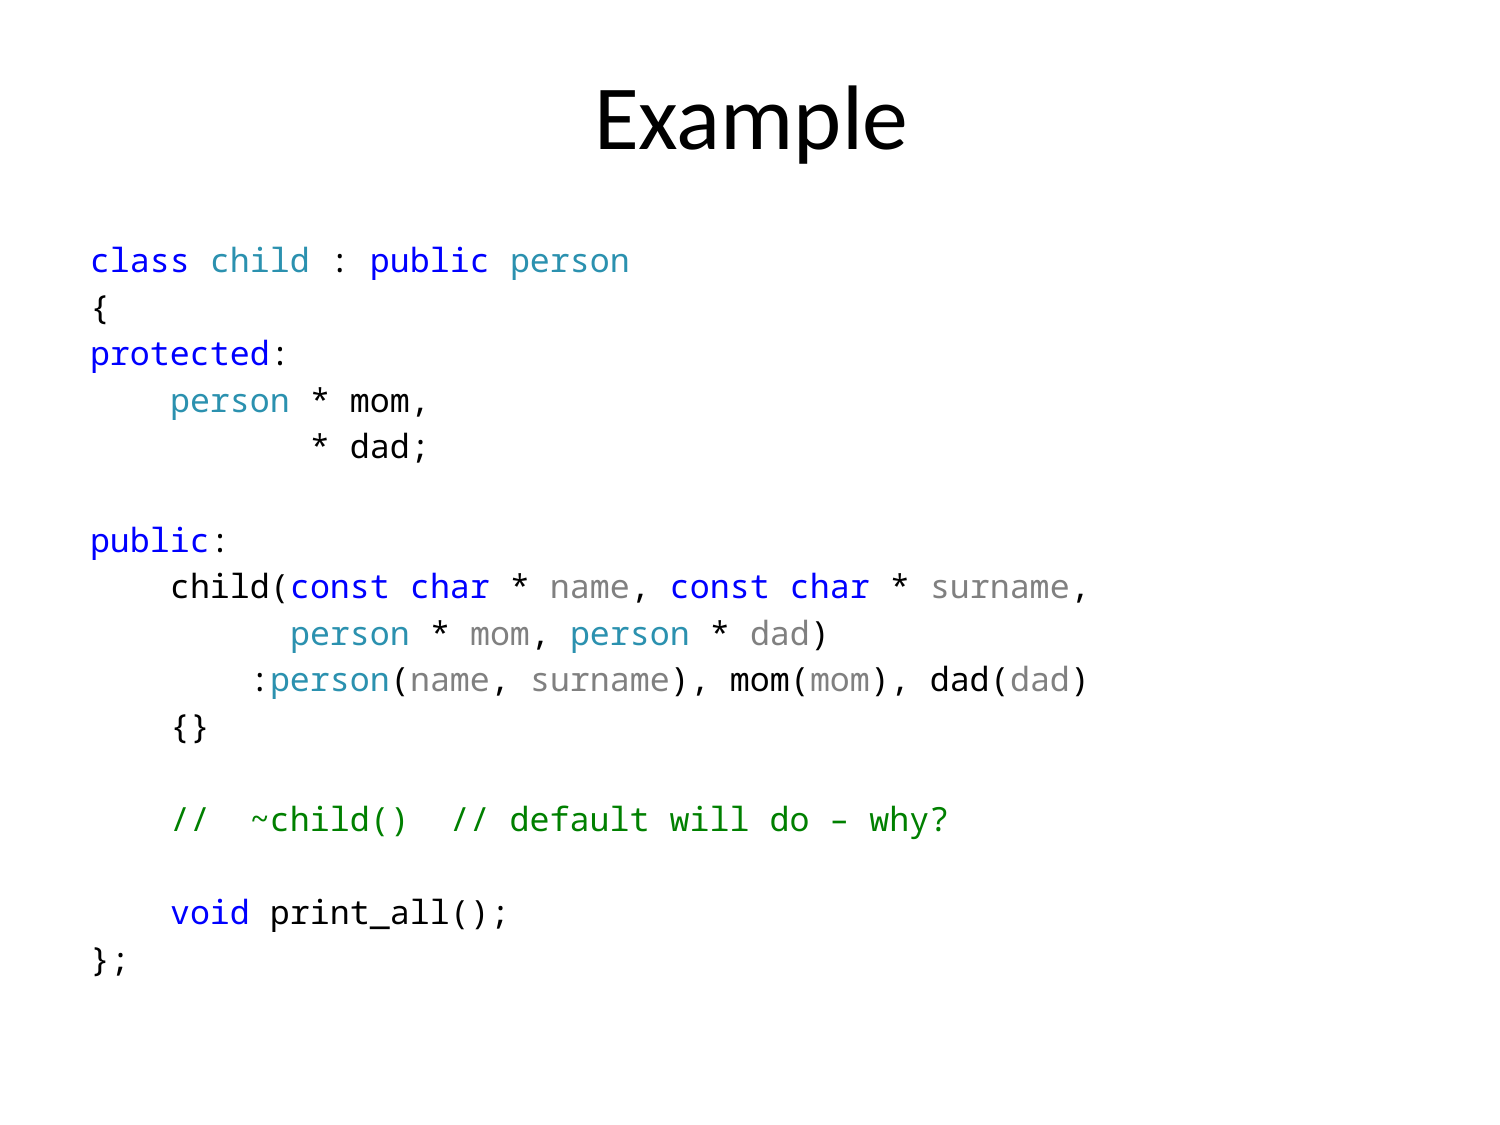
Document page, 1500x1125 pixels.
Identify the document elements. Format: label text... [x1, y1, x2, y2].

list class child : public person { protected: person * mom, * dad; public: child(const char * name, const char * surname, person * mom, person * dad) :person(name, surname), mom(mom), dad(dad) {} // ~child() // default will do – why? void print_all(); }; [75, 231, 1427, 1094]
title Example [76, 19, 1427, 207]
